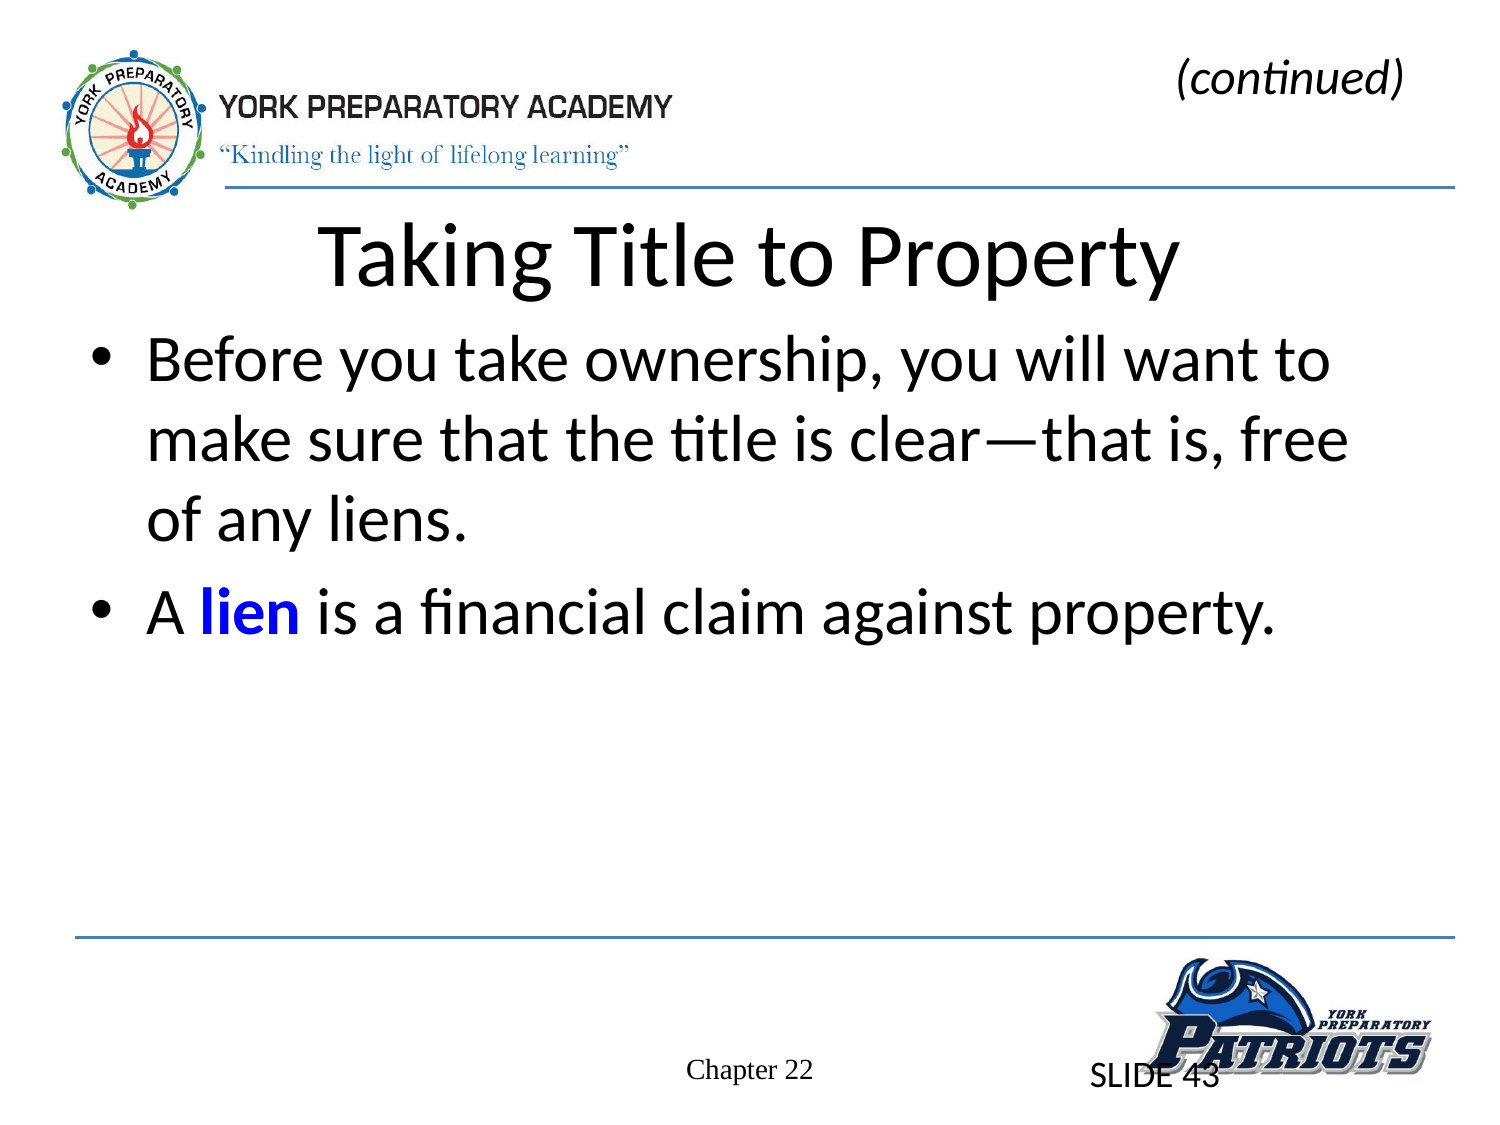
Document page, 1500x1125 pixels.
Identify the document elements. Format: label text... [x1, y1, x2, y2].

slide_number SLIDE 43 [1074, 1050, 1425, 1103]
title Taking Title to Property [75, 187, 1425, 307]
picture [37, 24, 707, 216]
footer Chapter 22 [512, 1050, 988, 1103]
text_box (continued) [1159, 37, 1421, 113]
list Before you take ownership, you will want to make sure that the title is clear—that is, free of any liens. A lien is a financial claim against property. [75, 307, 1425, 1050]
picture [1425, 958, 1432, 1088]
